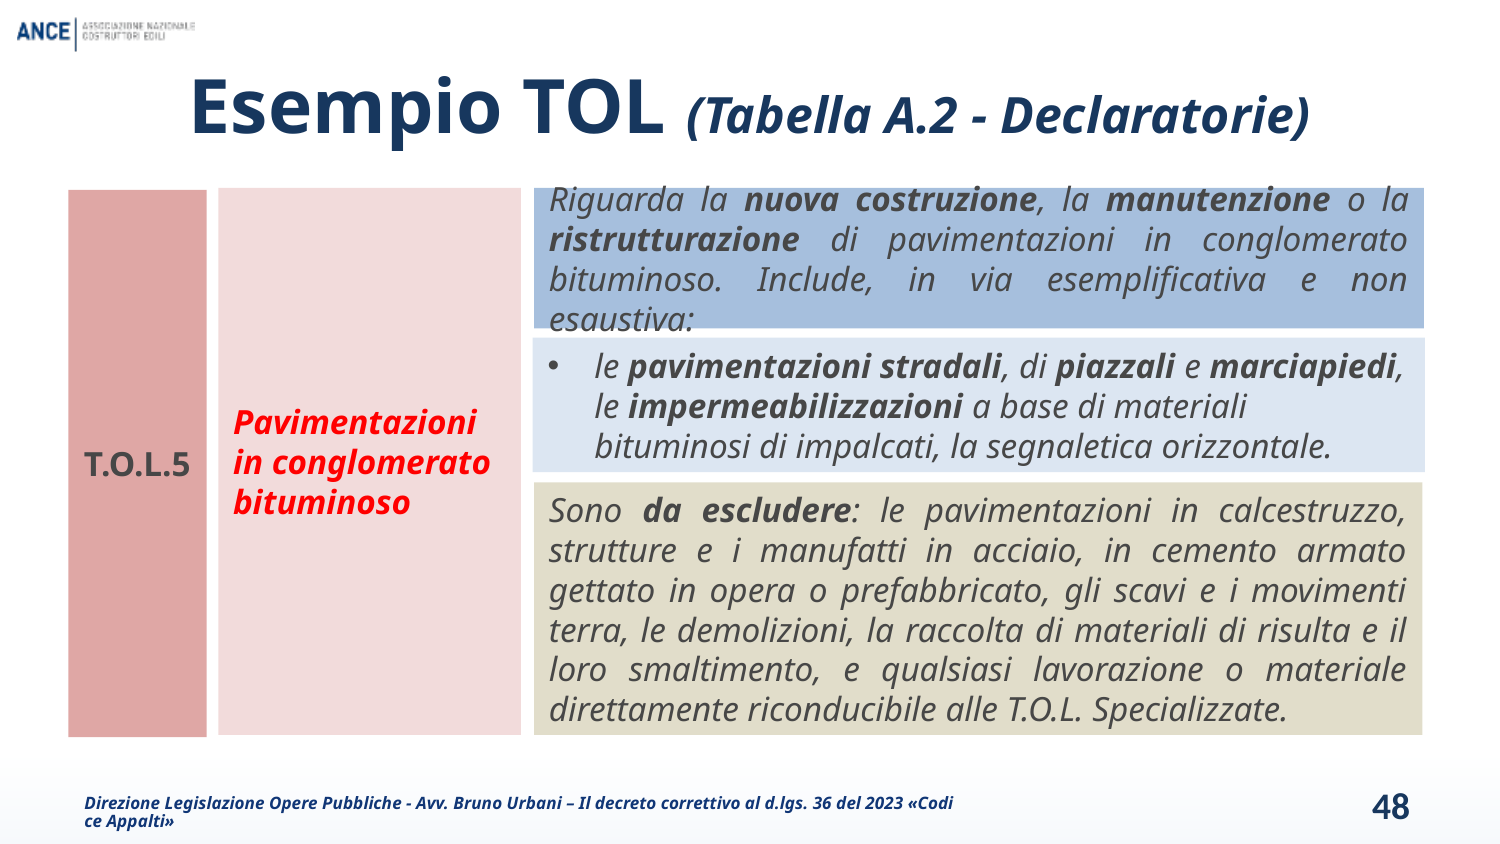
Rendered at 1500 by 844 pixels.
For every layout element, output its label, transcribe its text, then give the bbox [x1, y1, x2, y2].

text_box T.O.L.5 [68, 189, 207, 738]
slide_number 48 [1074, 782, 1425, 827]
picture [17, 13, 195, 55]
title Esempio TOL (Tabella A.2 - Declaratorie) [75, 33, 1425, 175]
text_box le pavimentazioni stradali, di piazzali e marciapiedi, le impermeabilizzazioni a base di materiali bituminosi di impalcati, la segnaletica orizzontale. [532, 337, 1425, 473]
text_box Riguarda la nuova costruzione, la manutenzione o la ristrutturazione di pavimentazioni in conglomerato bituminoso. Include, in via esemplificativa e non esaustiva: [534, 187, 1424, 329]
footer Direzione Legislazione Opere Pubbliche - Avv. Bruno Urbani – Il decreto correttivo al d.lgs. 36 del 2023 «Codice Appalti» [72, 782, 973, 827]
text_box Pavimentazioni in conglomerato bituminoso [218, 187, 521, 735]
text_box Sono da escludere: le pavimentazioni in calcestruzzo, strutture e i manufatti in acciaio, in cemento armato gettato in opera o prefabbricato, gli scavi e i movimenti terra, le demolizioni, la raccolta di materiali di risulta e il loro smaltimento, e qualsiasi lavorazione o materiale direttamente riconducibile alle T.O.L. Specializzate. [534, 482, 1423, 735]
